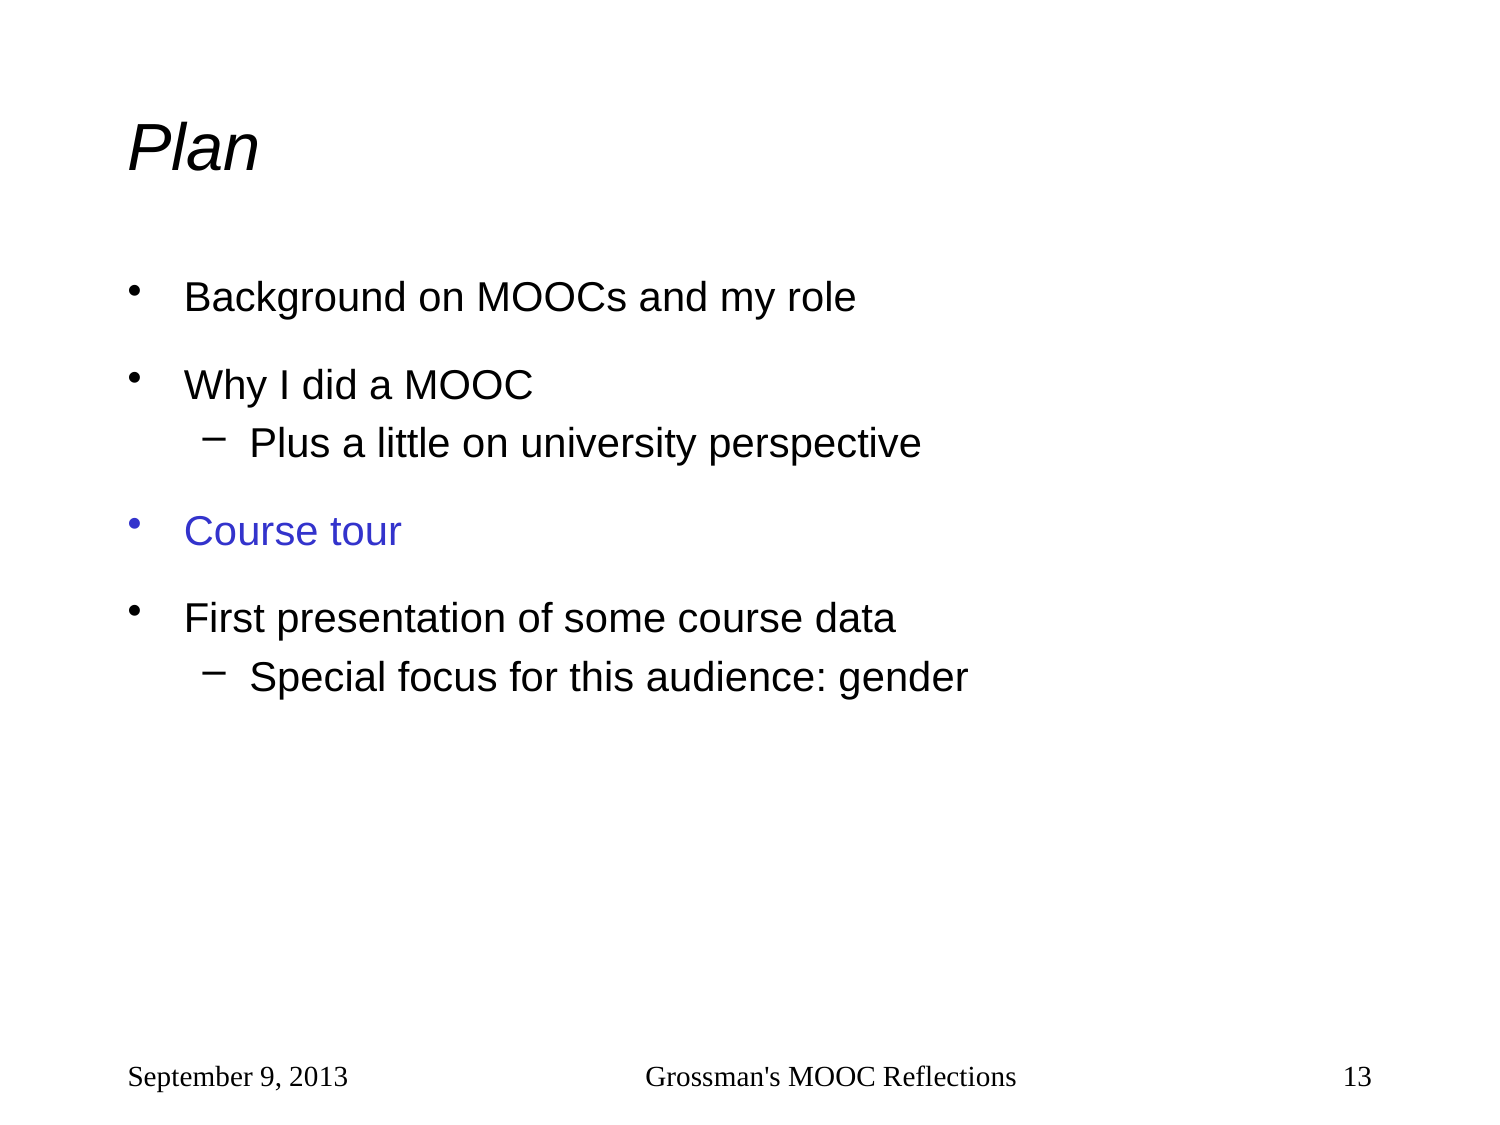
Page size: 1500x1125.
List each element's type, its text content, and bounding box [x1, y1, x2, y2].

slide_number 13 [1251, 1049, 1388, 1125]
footer Grossman's MOOC Reflections [412, 1049, 1251, 1125]
list Background on MOOCs and my role Why I did a MOOC Plus a little on university perspective Course tour First presentation of some course data Special focus for this audience: gender [112, 262, 1388, 1001]
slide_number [112, 1049, 412, 1125]
title Plan [112, 49, 1388, 238]
